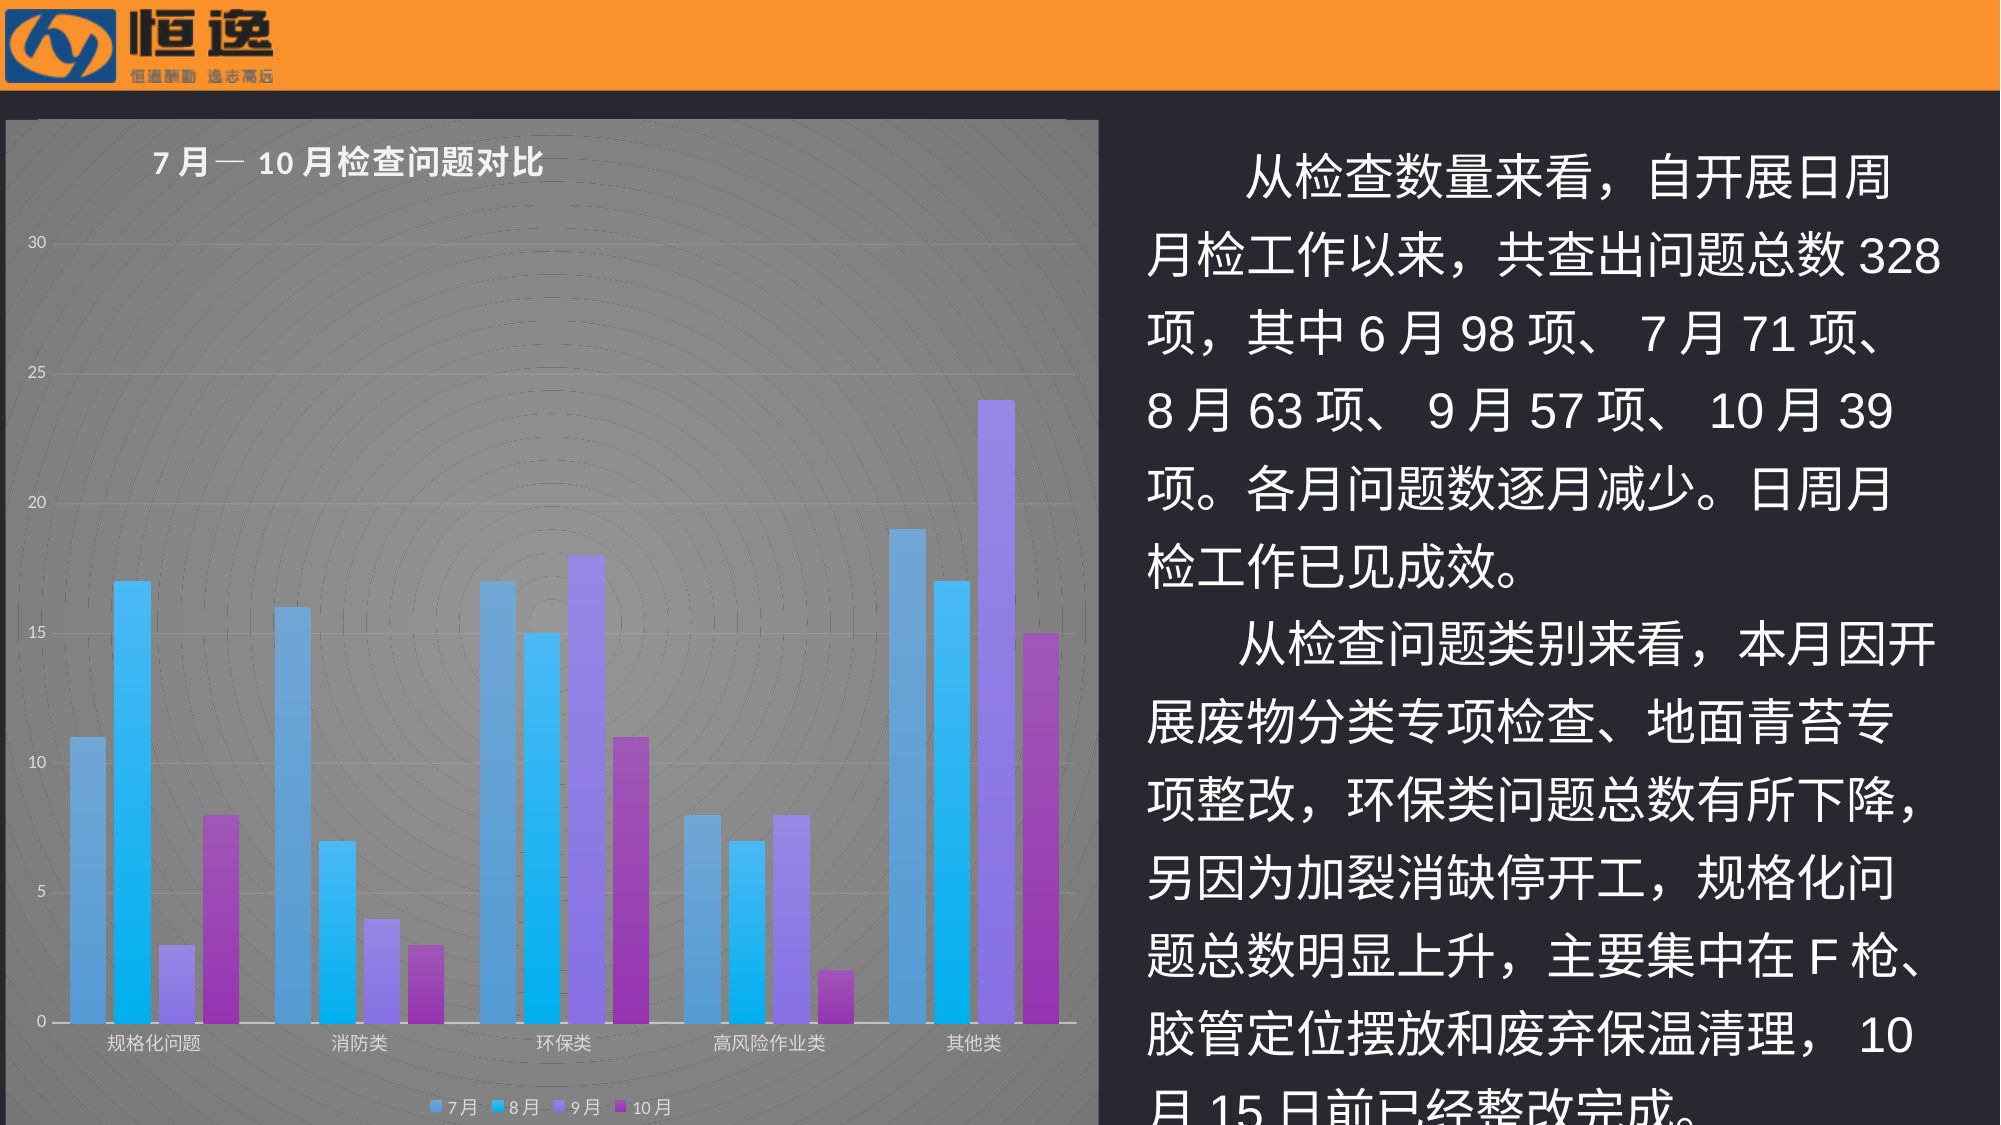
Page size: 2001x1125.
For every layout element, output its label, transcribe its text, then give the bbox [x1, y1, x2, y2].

text_box [0, 0, 2000, 92]
text_box [0, 92, 2000, 1125]
picture [5, 9, 277, 83]
chart [5, 119, 1099, 1125]
text_box 从检查数量来看，自开展日周月检工作以来，共查出问题总数328项，其中6月98项、7月71项、8月63项、9月57项、10月39项。各月问题数逐月减少。日周月检工作已见成效。 从检查问题类别来看，本月因开展废物分类专项检查、地面青苔专项整改，环保类问题总数有所下降，另因为加裂消缺停开工，规格化问题总数明显上升，主要集中在F枪、胶管定位摆放和废弃保温清理，10月15日前已经整改完成。 [1131, 119, 1958, 1125]
